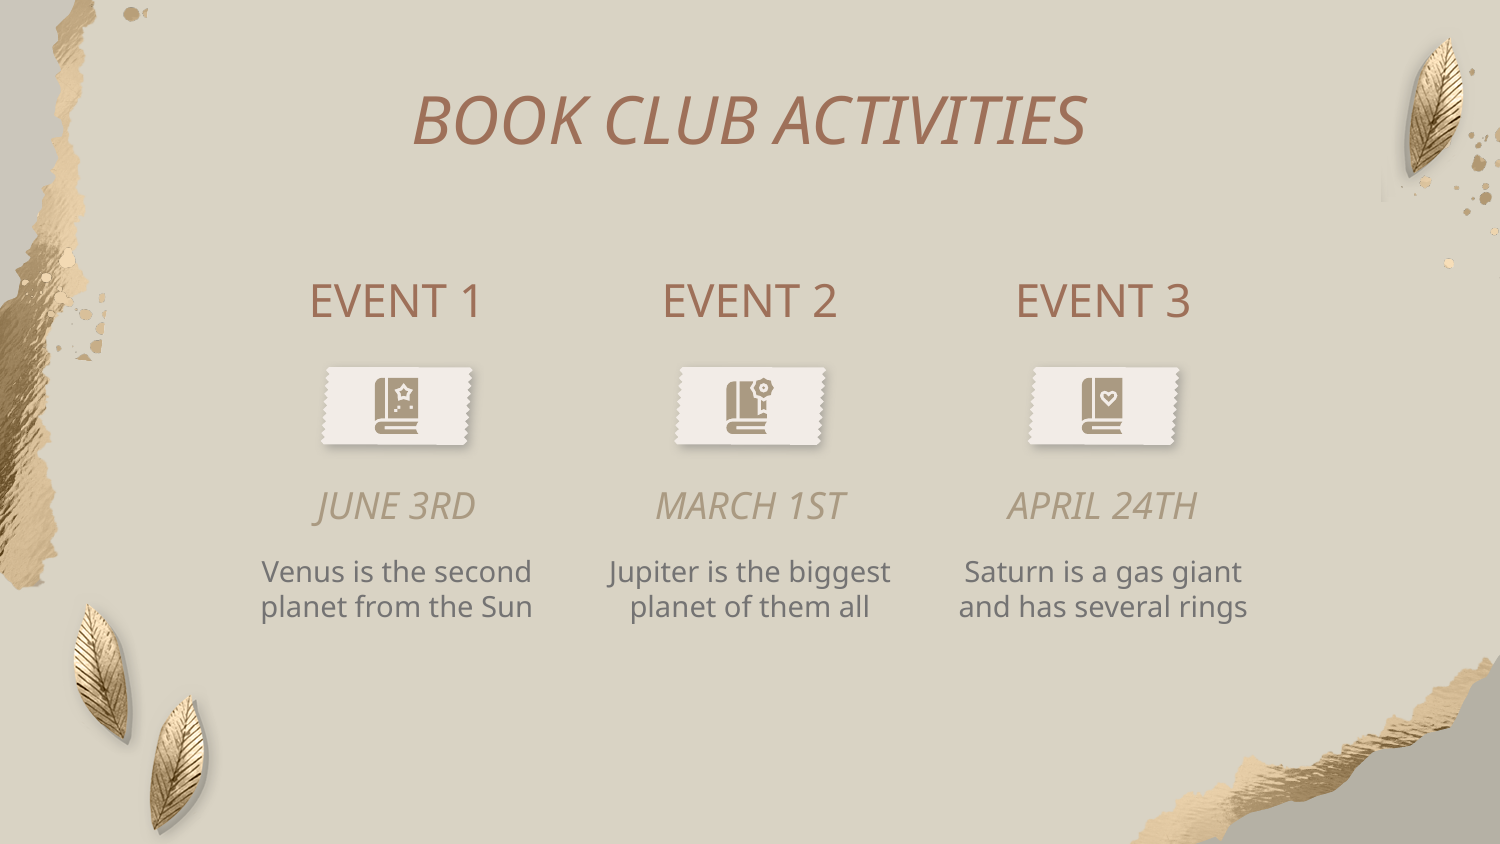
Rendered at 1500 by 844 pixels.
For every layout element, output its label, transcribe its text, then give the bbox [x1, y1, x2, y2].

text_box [374, 377, 419, 435]
subtitle Saturn is a gas giant and has several rings [939, 551, 1267, 626]
title MARCH 1ST [586, 473, 914, 535]
title EVENT 1 [233, 268, 561, 330]
text_box [320, 367, 473, 445]
text_box [1027, 367, 1180, 445]
subtitle Jupiter is the biggest planet of them all [586, 551, 914, 626]
title JUNE 3RD [232, 473, 561, 535]
picture [930, 416, 1500, 844]
title EVENT 2 [586, 268, 914, 330]
text_box [674, 367, 827, 445]
picture [1240, 0, 1500, 429]
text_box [1081, 377, 1123, 435]
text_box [726, 377, 775, 435]
title BOOK CLUB ACTIVITIES [118, 88, 1382, 162]
subtitle Venus is the second planet from the Sun [233, 551, 561, 626]
picture [0, 0, 506, 844]
title EVENT 3 [939, 268, 1267, 330]
title APRIL 24TH [939, 473, 1267, 535]
